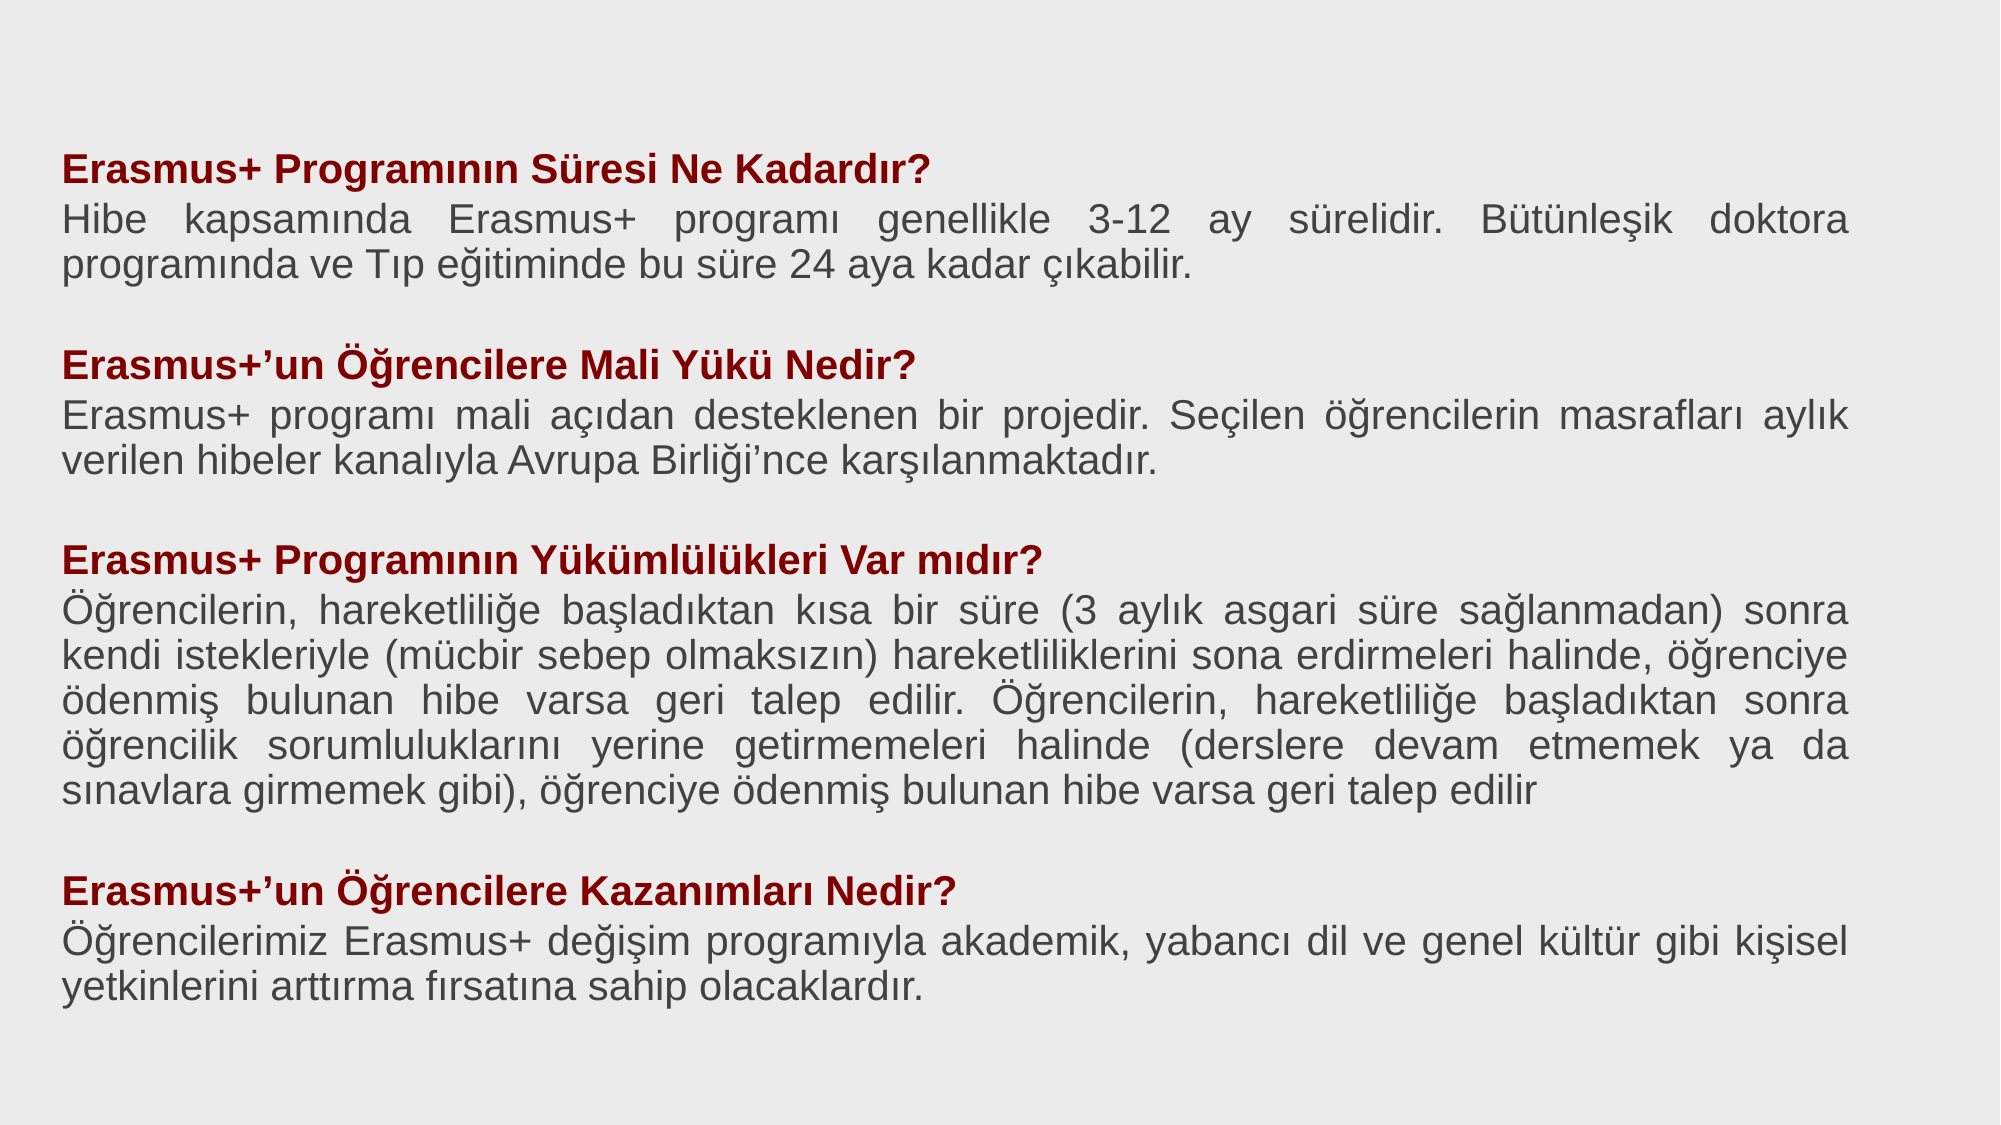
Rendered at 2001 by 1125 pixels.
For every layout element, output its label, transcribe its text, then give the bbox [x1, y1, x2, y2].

subtitle Erasmus+ Programının Süresi Ne Kadardır? Hibe kapsamında Erasmus+ programı genellikle 3-12 ay sürelidir. Bütünleşik doktora programında ve Tıp eğitiminde bu süre 24 aya kadar çıkabilir. Erasmus+’un Öğrencilere Mali Yükü Nedir? Erasmus+ programı mali açıdan desteklenen bir projedir. Seçilen öğrencilerin masrafları aylık verilen hibeler kanalıyla Avrupa Birliği’nce karşılanmaktadır. Erasmus+ Programının Yükümlülükleri Var mıdır? Öğrencilerin, hareketliliğe başladıktan kısa bir süre (3 aylık asgari süre sağlanmadan) sonra kendi istekleriyle (mücbir sebep olmaksızın) hareketliliklerini sona erdirmeleri halinde, öğrenciye ödenmiş bulunan hibe varsa geri talep edilir. Öğrencilerin, hareketliliğe başladıktan sonra öğrencilik sorumluluklarını yerine getirmemeleri halinde (derslere devam etmemek ya da sınavlara girmemek gibi), öğrenciye ödenmiş bulunan hibe varsa geri talep edilir Erasmus+’un Öğrencilere Kazanımları Nedir? Öğrencilerimiz Erasmus+ değişim programıyla akademik, yabancı dil ve genel kültür gibi kişisel yetkinlerini arttırma fırsatına sahip olacaklardır. [46, 50, 1865, 1034]
